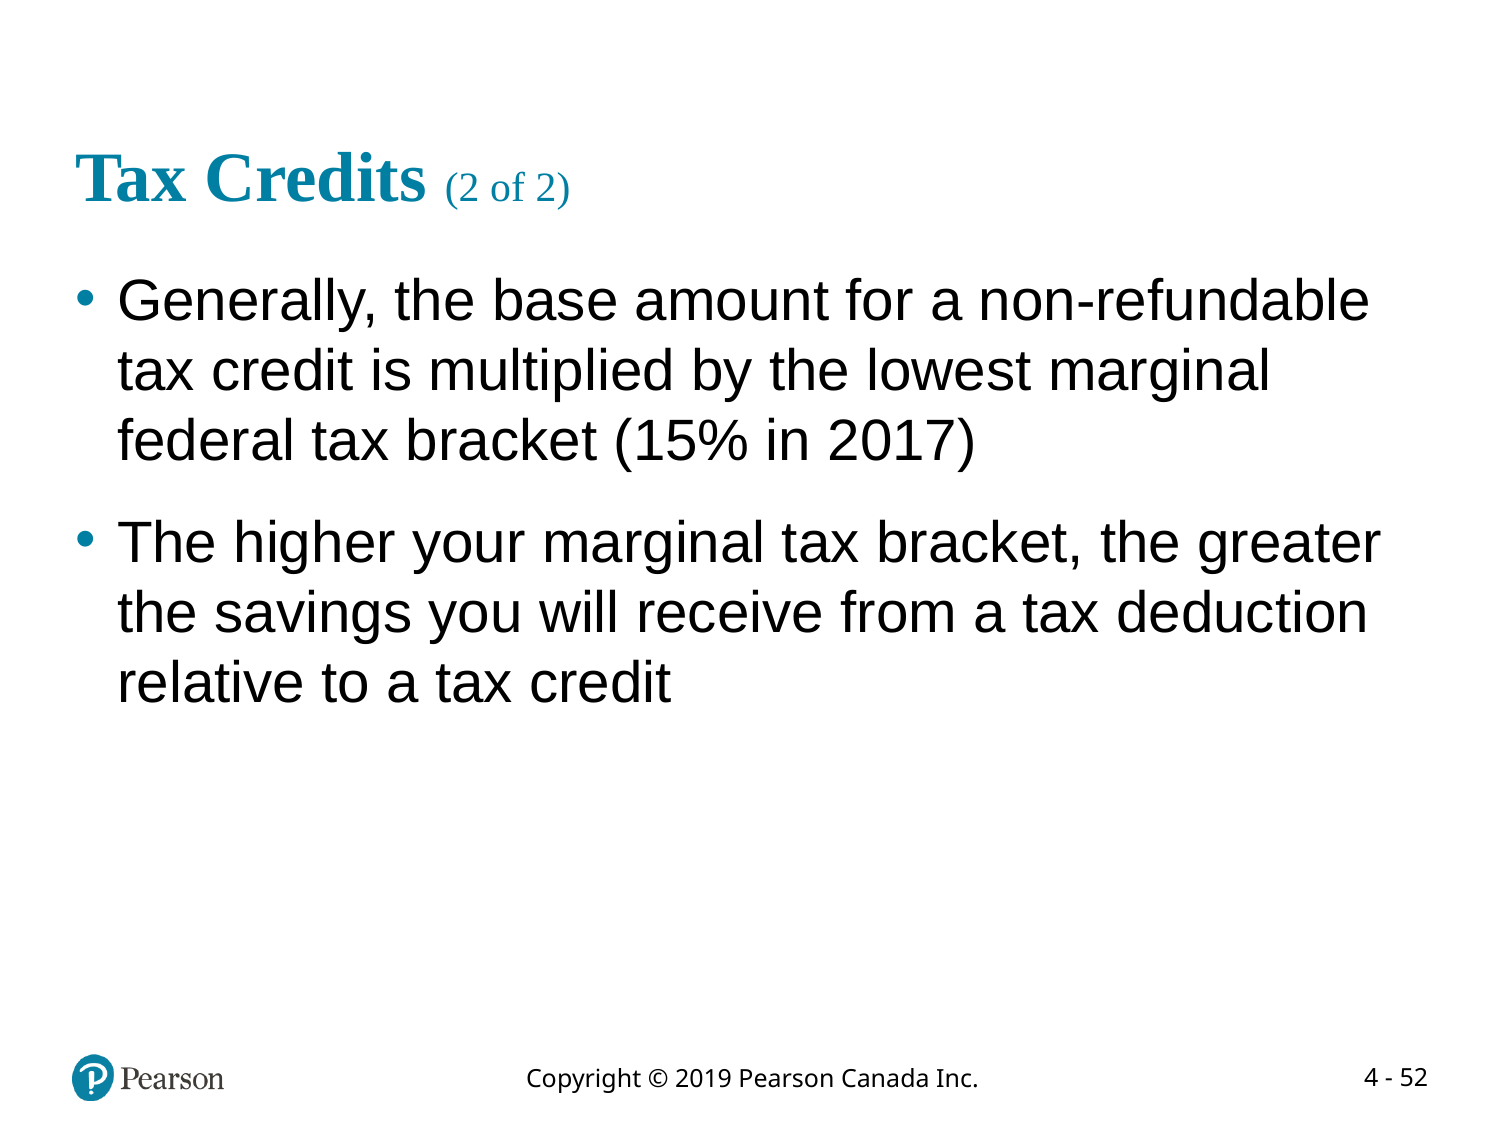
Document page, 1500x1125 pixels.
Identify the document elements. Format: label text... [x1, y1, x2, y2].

list Generally, the base amount for a non-refundable tax credit is multiplied by the lowest marginal federal tax bracket (15% in 2017) The higher your marginal tax bracket, the greater the savings you will receive from a tax deduction relative to a tax credit [75, 262, 1425, 1005]
picture [81, 1064, 107, 1089]
picture [72, 1087, 83, 1101]
title Tax Credits (2 of 2) [75, 35, 1425, 216]
picture [72, 1054, 89, 1072]
picture [99, 1054, 224, 1101]
